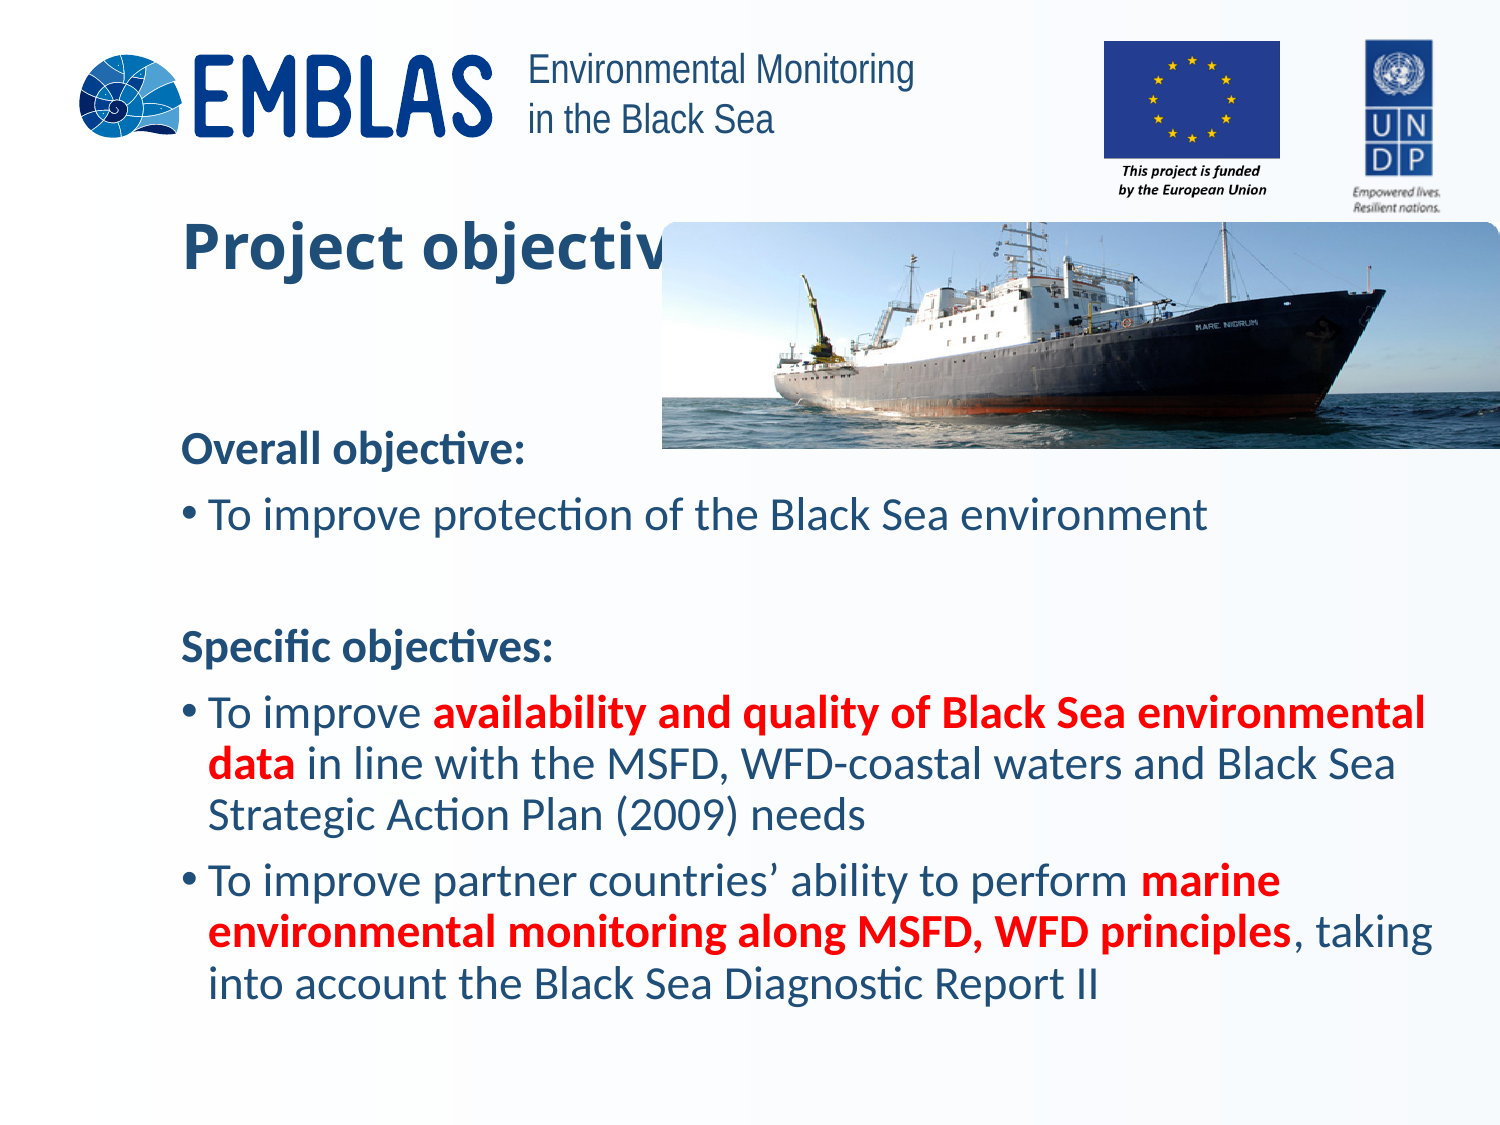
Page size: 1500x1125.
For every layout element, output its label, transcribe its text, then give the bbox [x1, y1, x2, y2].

picture [1104, 41, 1280, 207]
list Overall objective: To improve protection of the Black Sea environment Specific objectives: To improve availability and quality of Black Sea environmental data in line with the MSFD, WFD-coastal waters and Black Sea Strategic Action Plan (2009) needs To improve partner countries’ ability to perform marine environmental monitoring along MSFD, WFD principles, taking into account the Black Sea Diagnostic Report II [166, 351, 1460, 1019]
title Project objectives [166, 207, 1340, 291]
picture [662, 222, 1500, 449]
picture [1303, 30, 1491, 218]
